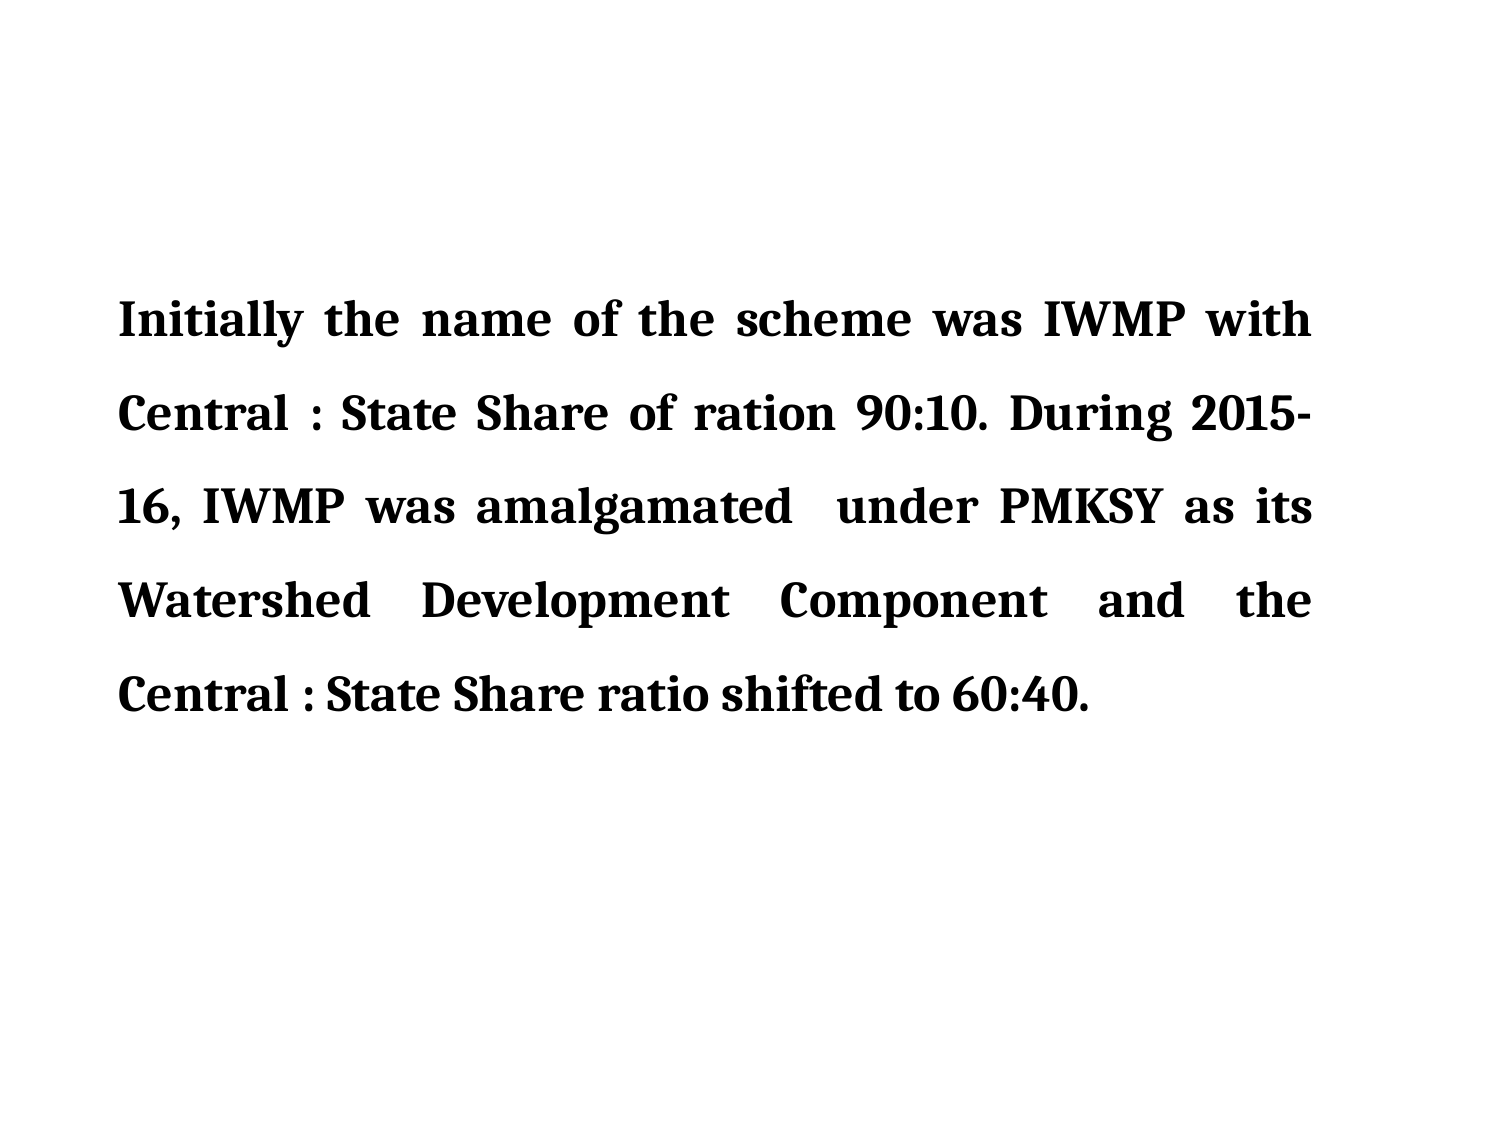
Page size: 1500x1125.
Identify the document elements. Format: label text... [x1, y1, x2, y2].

list Initially the name of the scheme was IWMP with Central : State Share of ration 90:10. During 2015-16, IWMP was amalgamated under PMKSY as its Watershed Development Component and the Central : State Share ratio shifted to 60:40. [46, 246, 1331, 739]
